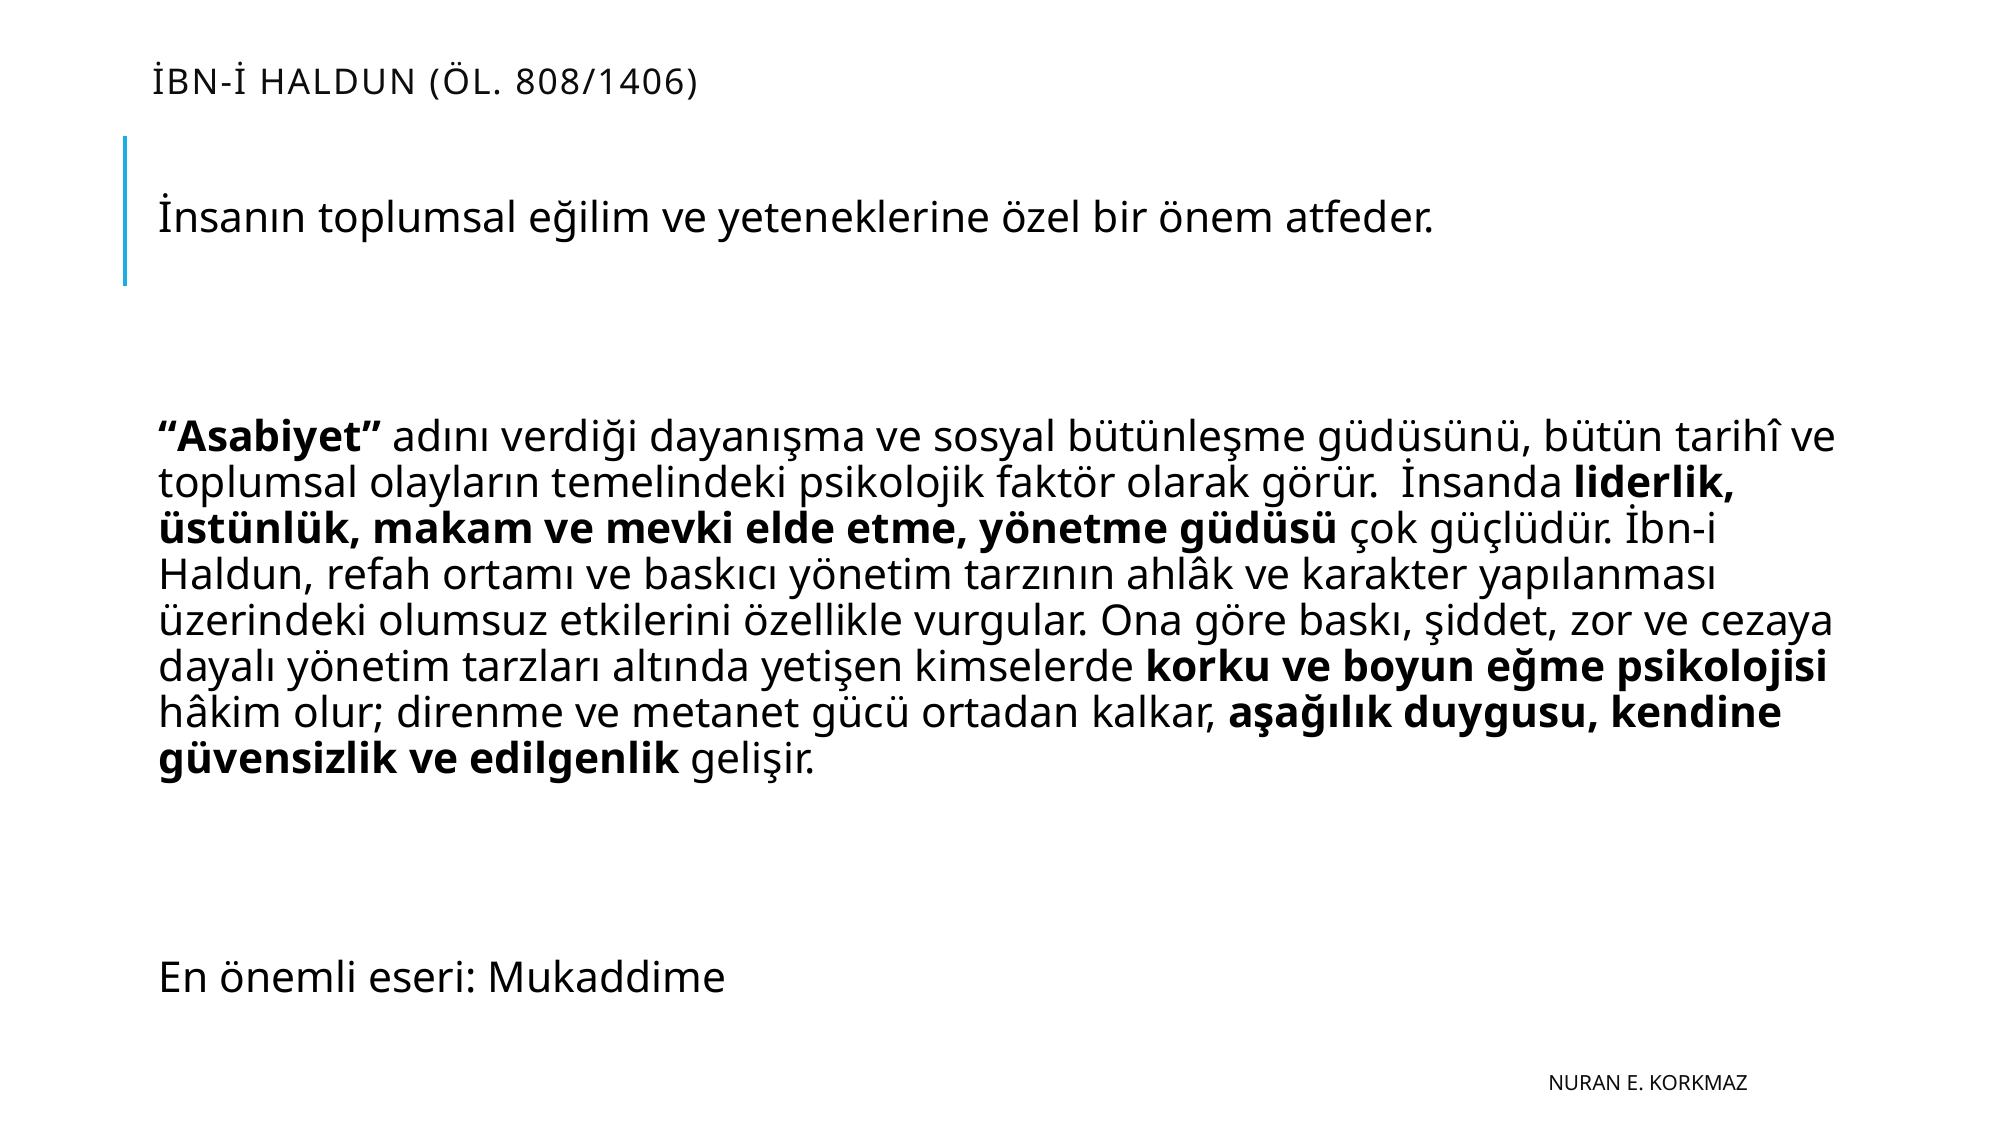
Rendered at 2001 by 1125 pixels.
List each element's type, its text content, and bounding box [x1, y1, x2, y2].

list İnsanın toplumsal eğilim ve yeteneklerine özel bir önem atfeder. “Asabiyet” adını verdiği dayanışma ve sosyal bütünleşme güdüsünü, bütün tarihî ve toplumsal olayların temelindeki psikolojik faktör olarak görür. İnsanda liderlik, üstünlük, makam ve mevki elde etme, yönetme güdüsü çok güçlüdür. İbn-i Haldun, refah ortamı ve baskıcı yönetim tarzının ahlâk ve karakter yapılanması üzerindeki olumsuz etkilerini özellikle vurgular. Ona göre baskı, şiddet, zor ve cezaya dayalı yönetim tarzları altında yetişen kimselerde korku ve boyun eğme psikolojisi hâkim olur; direnme ve metanet gücü ortadan kalkar, aşağılık duygusu, kendine güvensizlik ve edilgenlik gelişir. En önemli eseri: Mukaddime [137, 188, 1863, 1014]
title İbn-i Haldun (öl. 808/1406) [137, 59, 1863, 110]
footer Nuran E. KORKMAZ [794, 1061, 1763, 1107]
